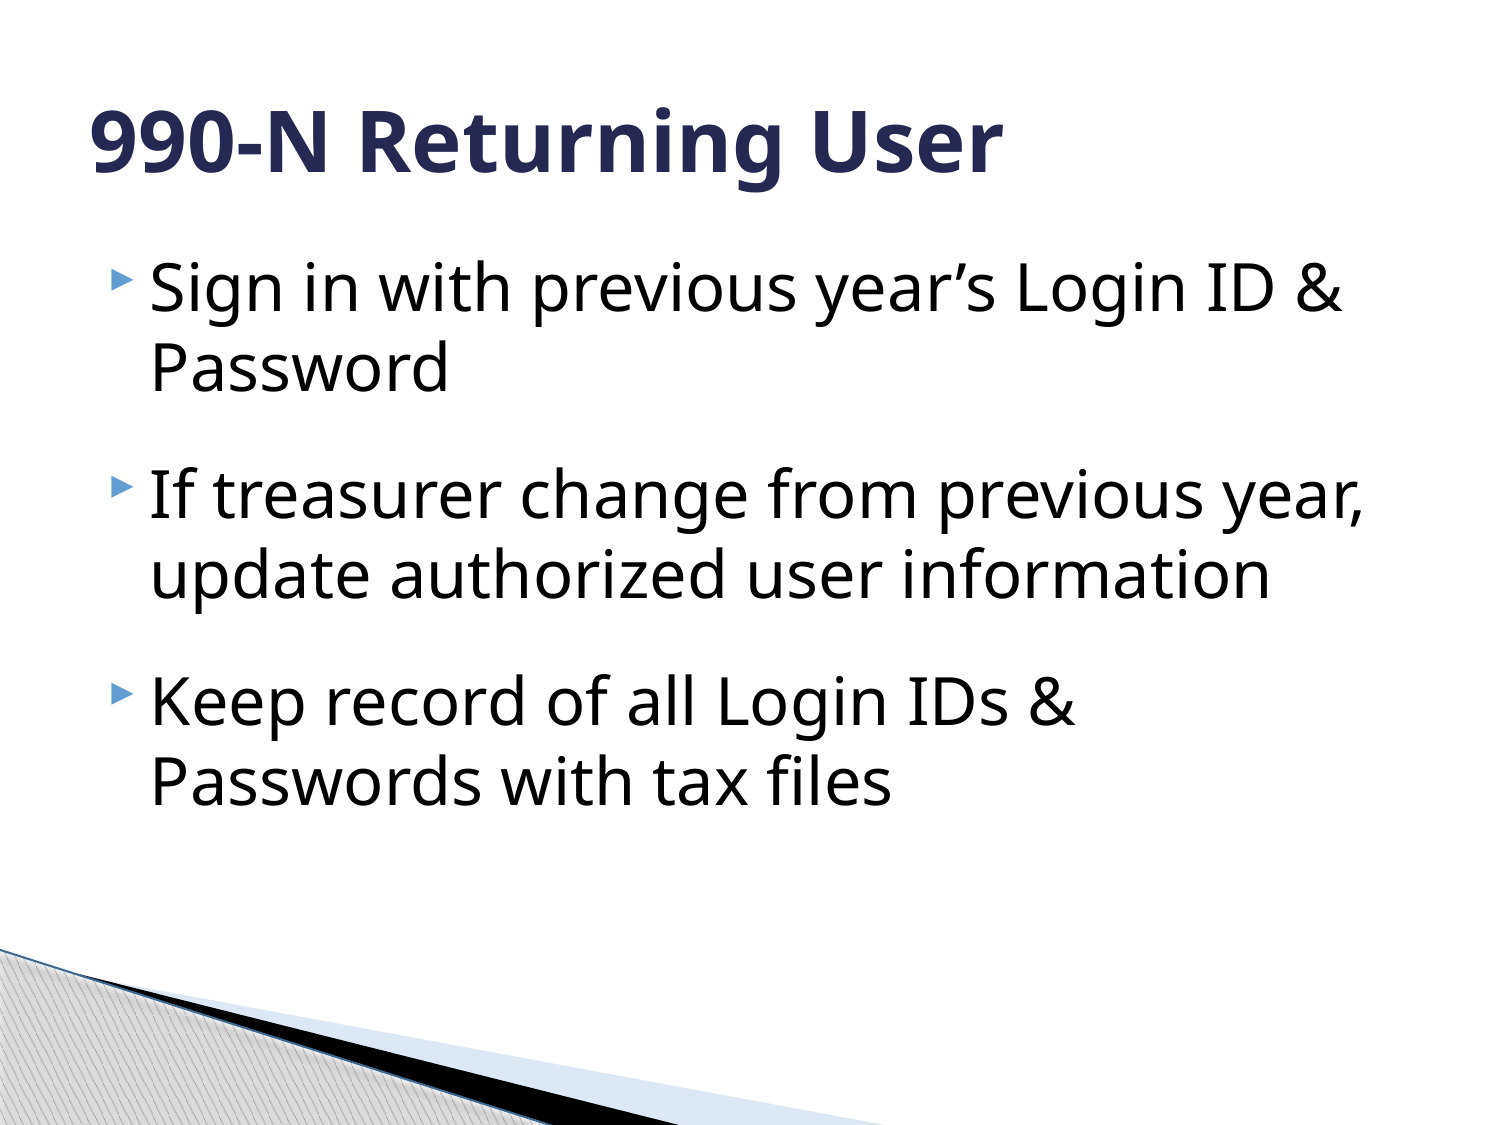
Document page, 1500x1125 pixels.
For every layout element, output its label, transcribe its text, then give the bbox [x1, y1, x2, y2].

title 990-N Returning User [75, 45, 1425, 233]
list Sign in with previous year’s Login ID & Password If treasurer change from previous year, update authorized user information Keep record of all Login IDs & Passwords with tax files [75, 237, 1425, 1050]
